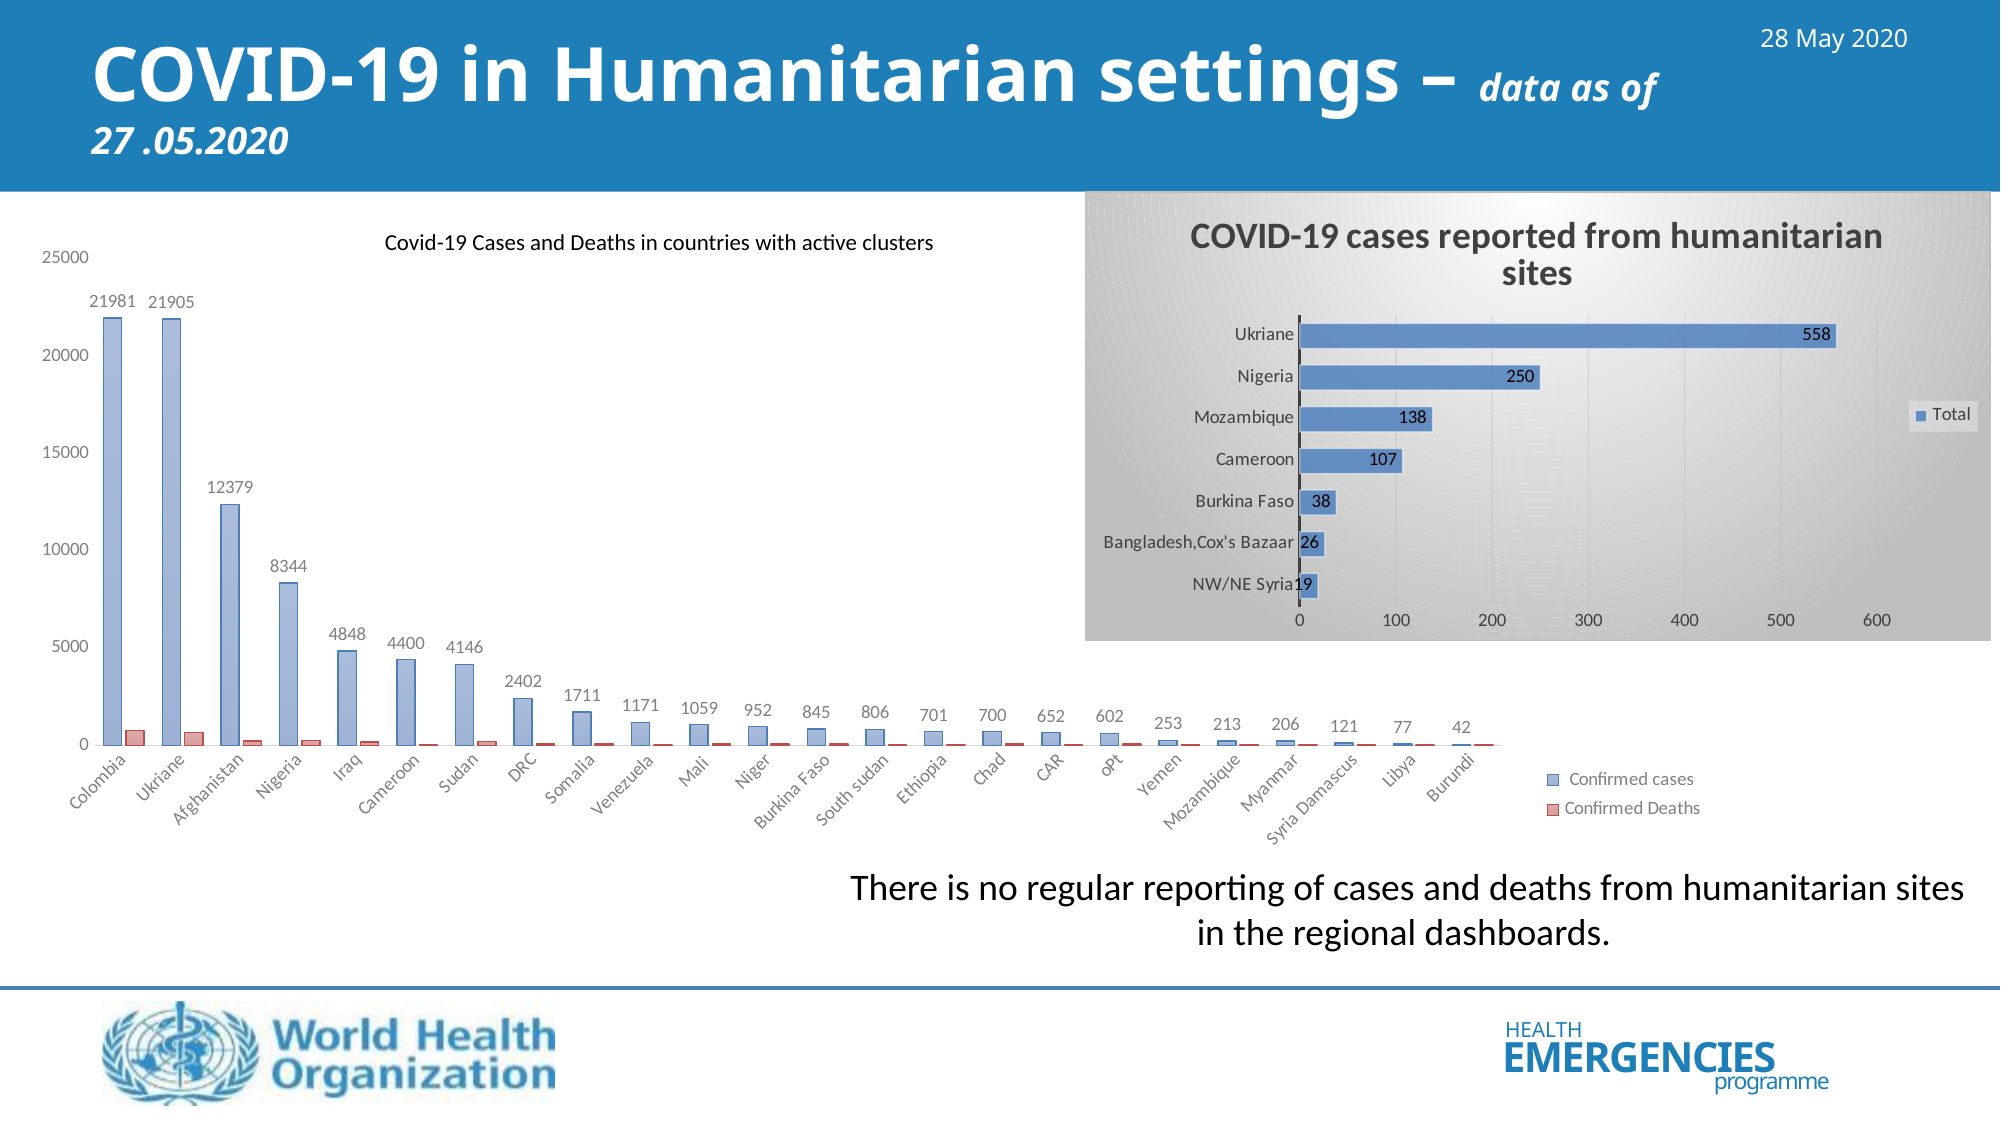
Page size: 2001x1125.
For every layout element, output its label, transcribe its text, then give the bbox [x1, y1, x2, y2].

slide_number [1456, 7, 1924, 68]
picture [102, 1001, 555, 1106]
title COVID-19 in Humanitarian settings – data as of 27 .05.2020 [76, 19, 1877, 170]
chart [0, 190, 1991, 959]
text_box There is no regular reporting of cases and deaths from humanitarian sites in the regional dashboards. [824, 830, 1993, 985]
